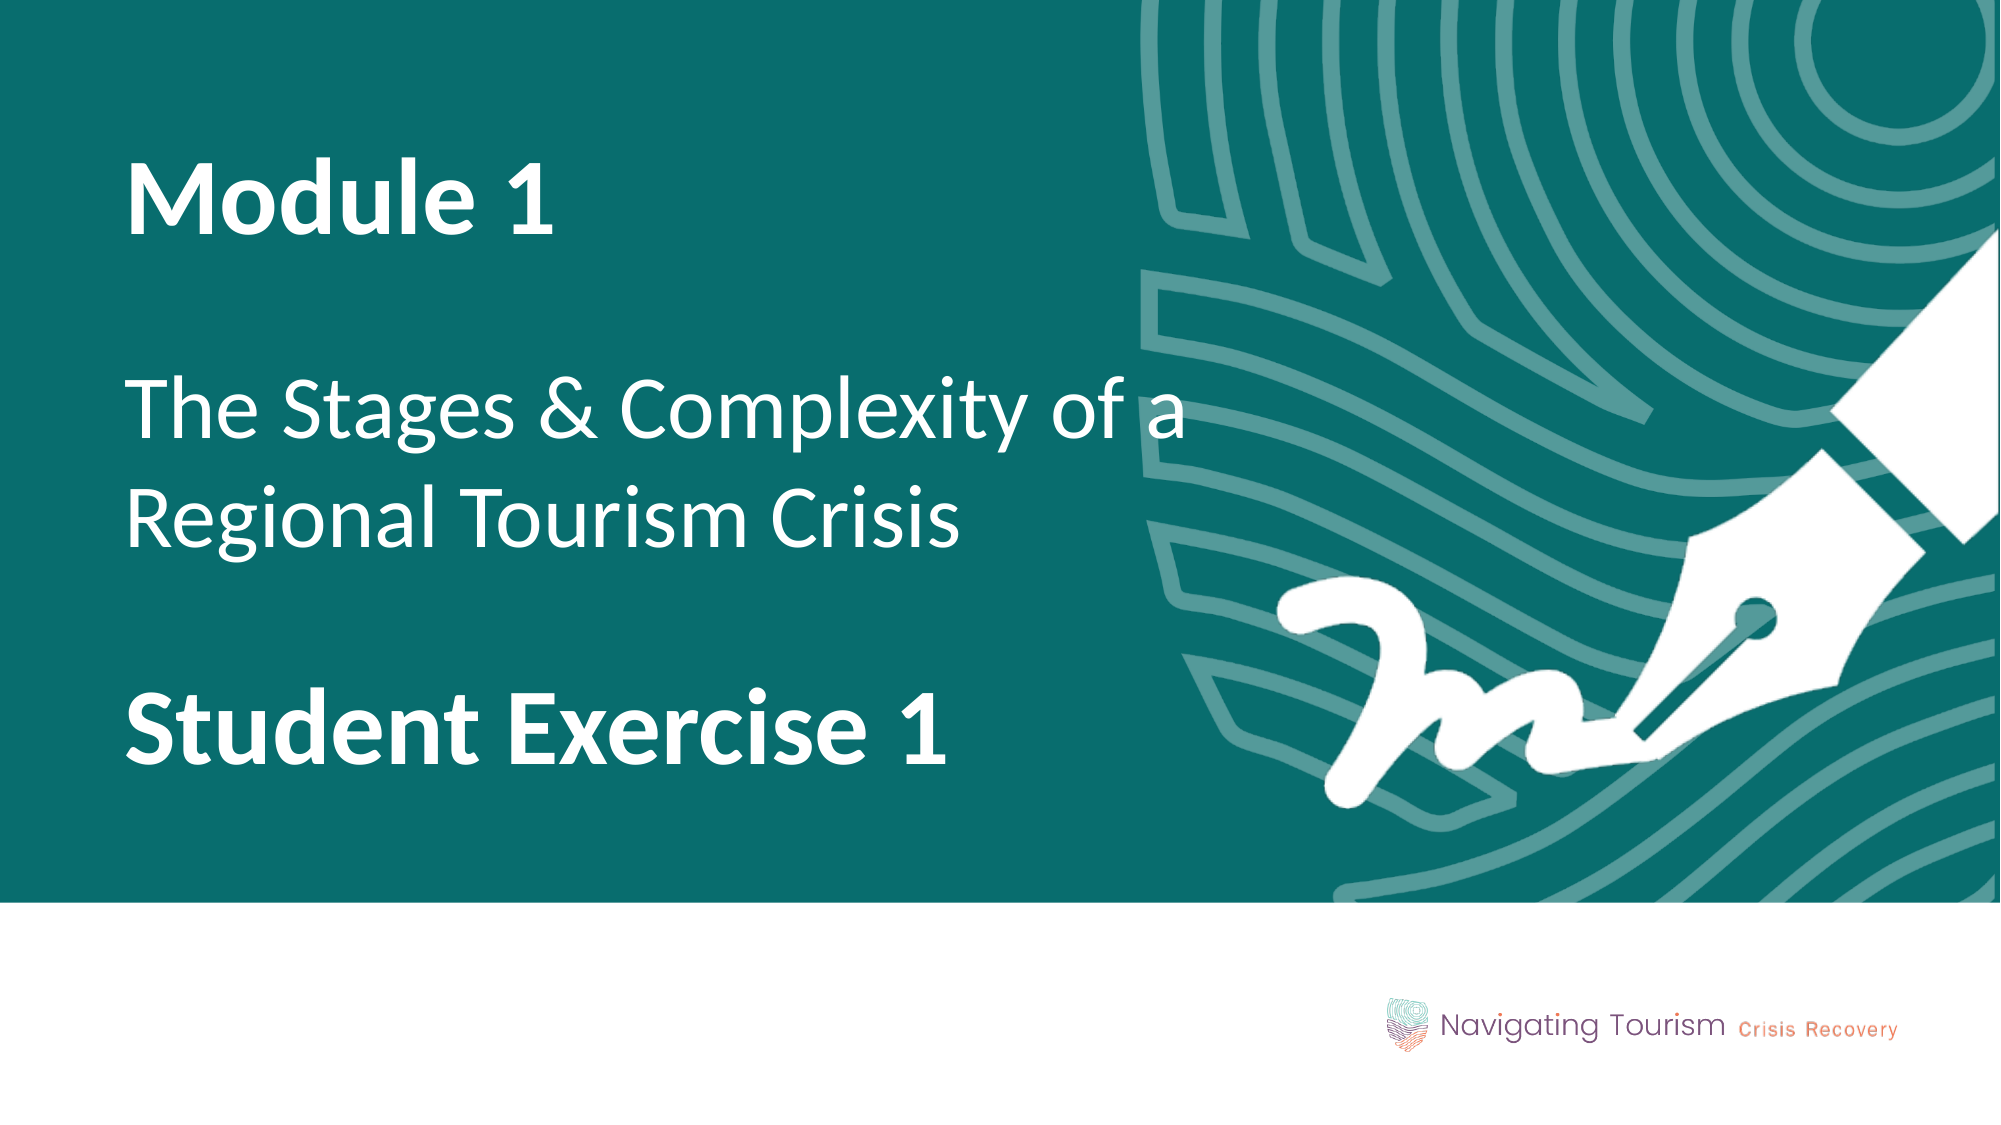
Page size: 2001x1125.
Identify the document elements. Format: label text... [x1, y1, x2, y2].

picture [1434, 1000, 1899, 1050]
picture [1387, 993, 1433, 1056]
list Module 1 The Stages & Complexity of a Regional Tourism Crisis Student Exercise 1 [109, 123, 1406, 803]
picture [1138, 0, 2000, 903]
